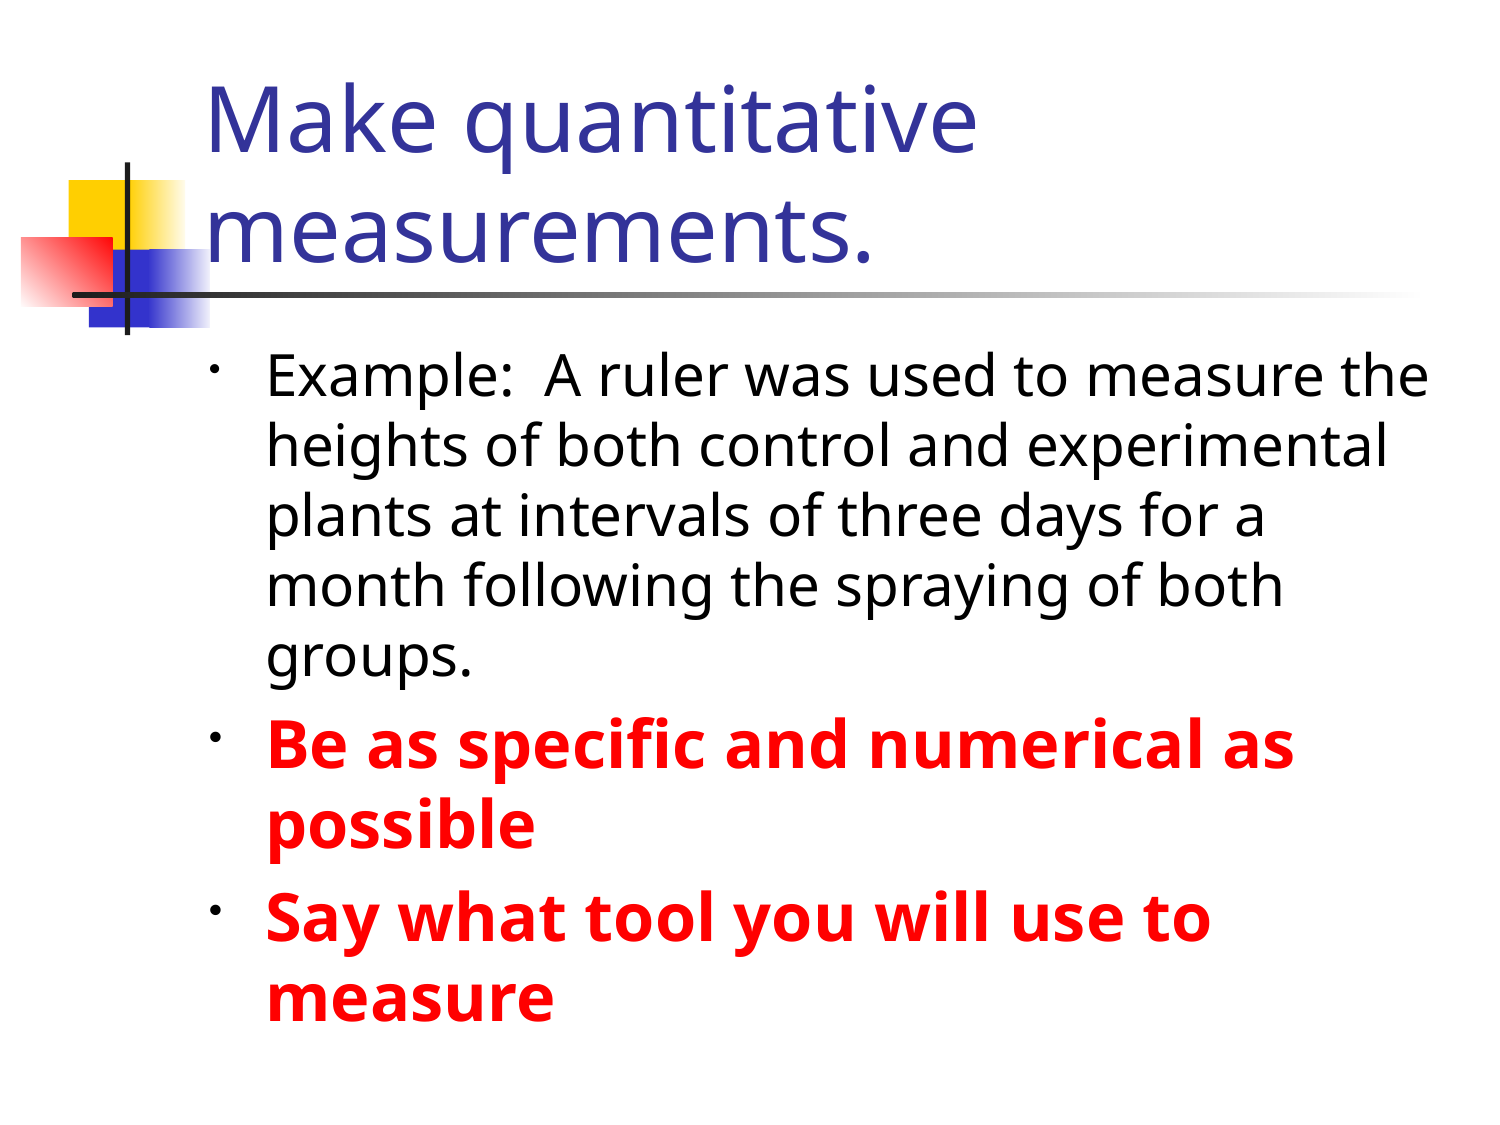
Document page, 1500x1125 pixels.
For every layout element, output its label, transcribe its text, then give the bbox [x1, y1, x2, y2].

list Example: A ruler was used to measure the heights of both control and experimental plants at intervals of three days for a month following the spraying of both groups. Be as specific and numerical as possible Say what tool you will use to measure [193, 331, 1469, 1006]
title Make quantitative measurements. [188, 101, 1468, 289]
